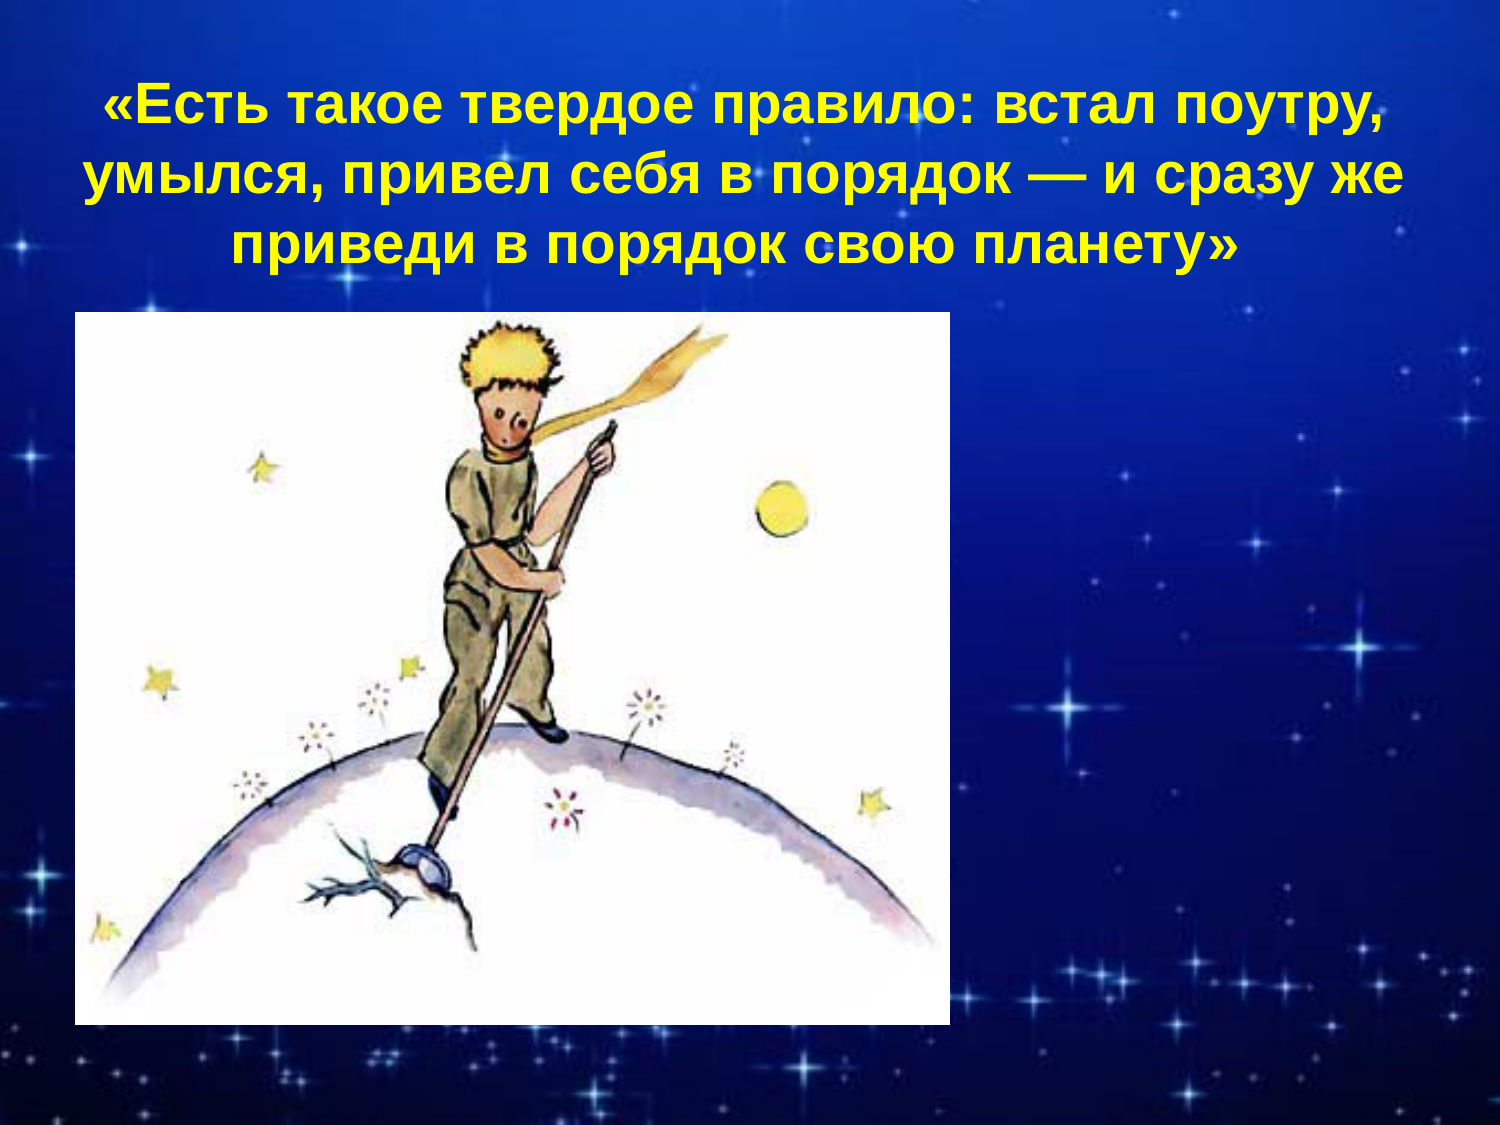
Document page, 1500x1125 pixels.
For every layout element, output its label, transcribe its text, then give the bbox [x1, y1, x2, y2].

title «Есть такое твердое правило: встал поутру, умылся, привел себя в порядок — и сразу же приведи в порядок свою планету» [24, 50, 1463, 292]
picture [0, 0, 1500, 1125]
